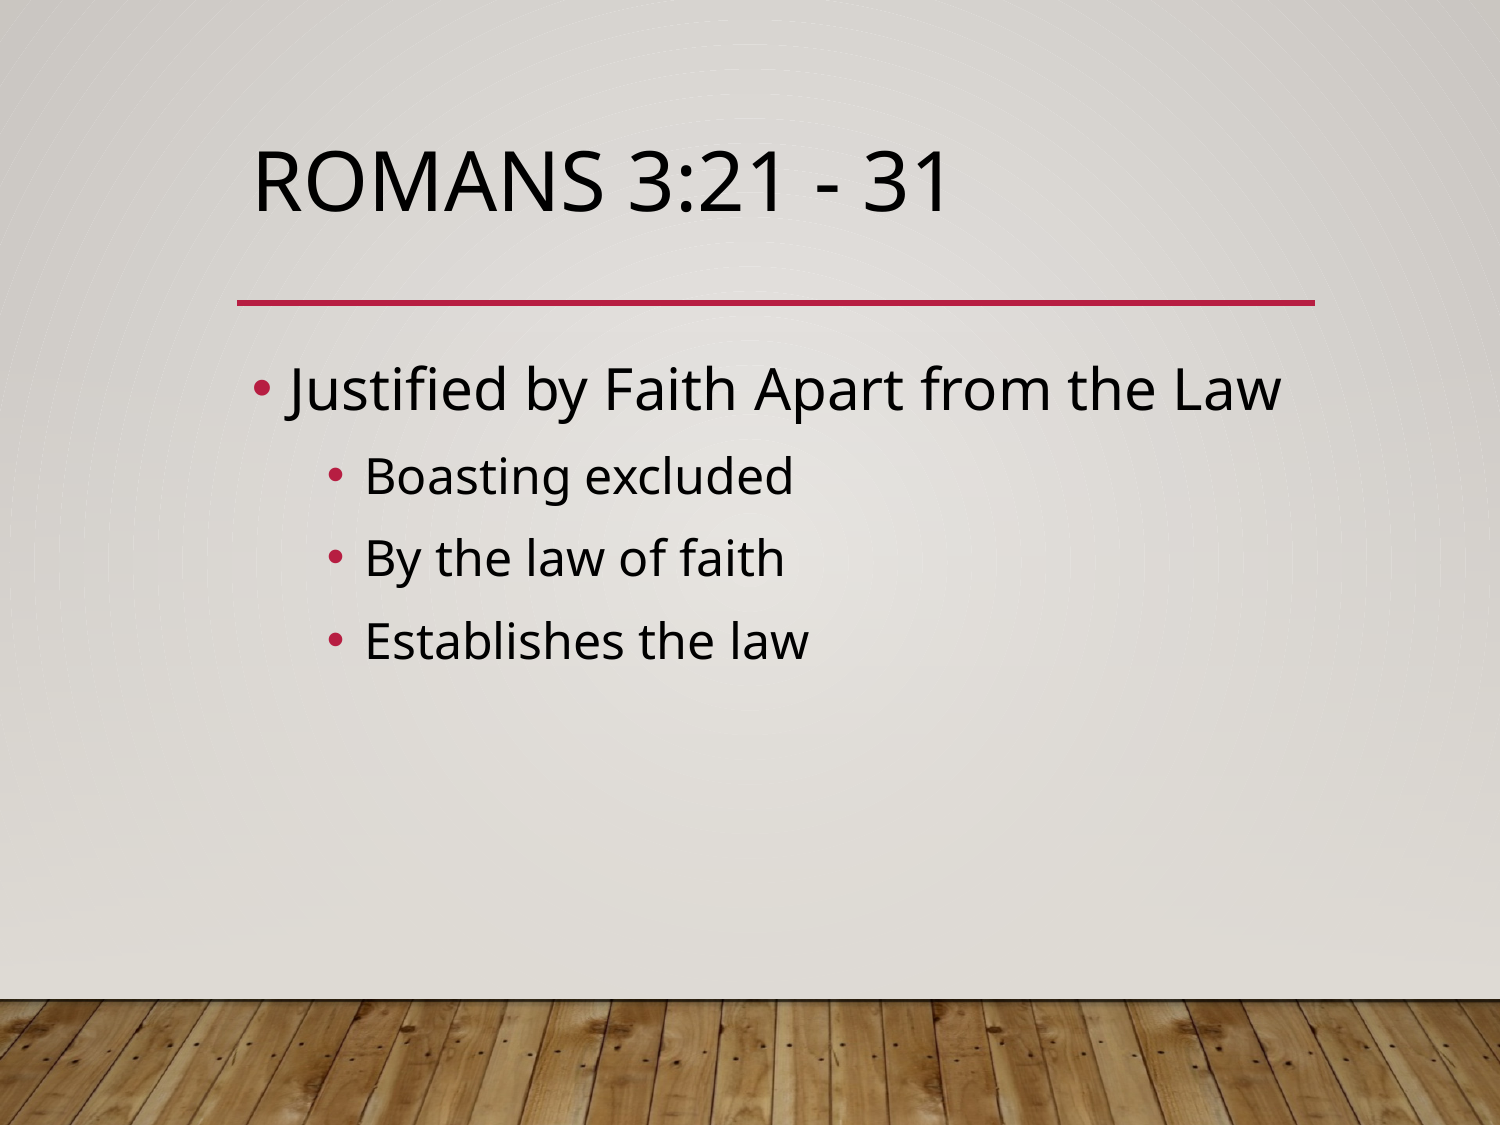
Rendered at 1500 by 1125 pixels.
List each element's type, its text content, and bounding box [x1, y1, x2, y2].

list Justified by Faith Apart from the Law Boasting excluded By the law of faith Establishes the law [236, 330, 1315, 897]
title Romans 3:21 - 31 [236, 131, 1315, 305]
picture [0, 999, 1500, 1125]
